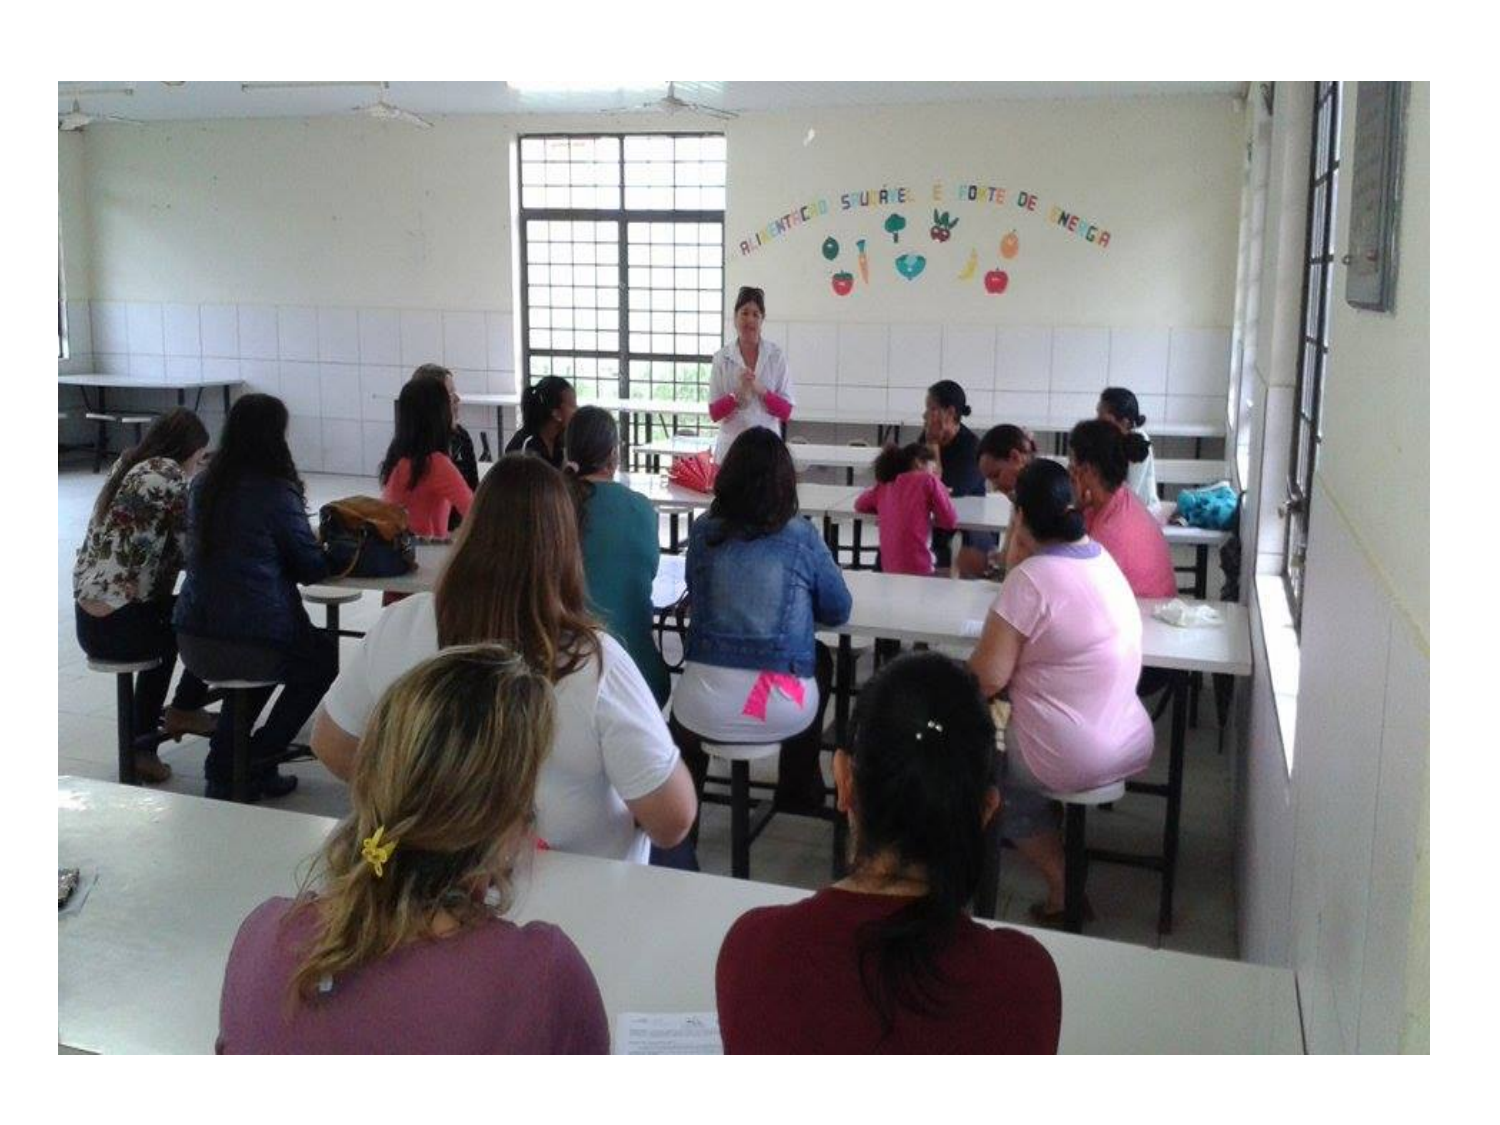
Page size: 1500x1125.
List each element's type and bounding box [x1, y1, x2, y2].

list [58, 81, 1430, 1055]
